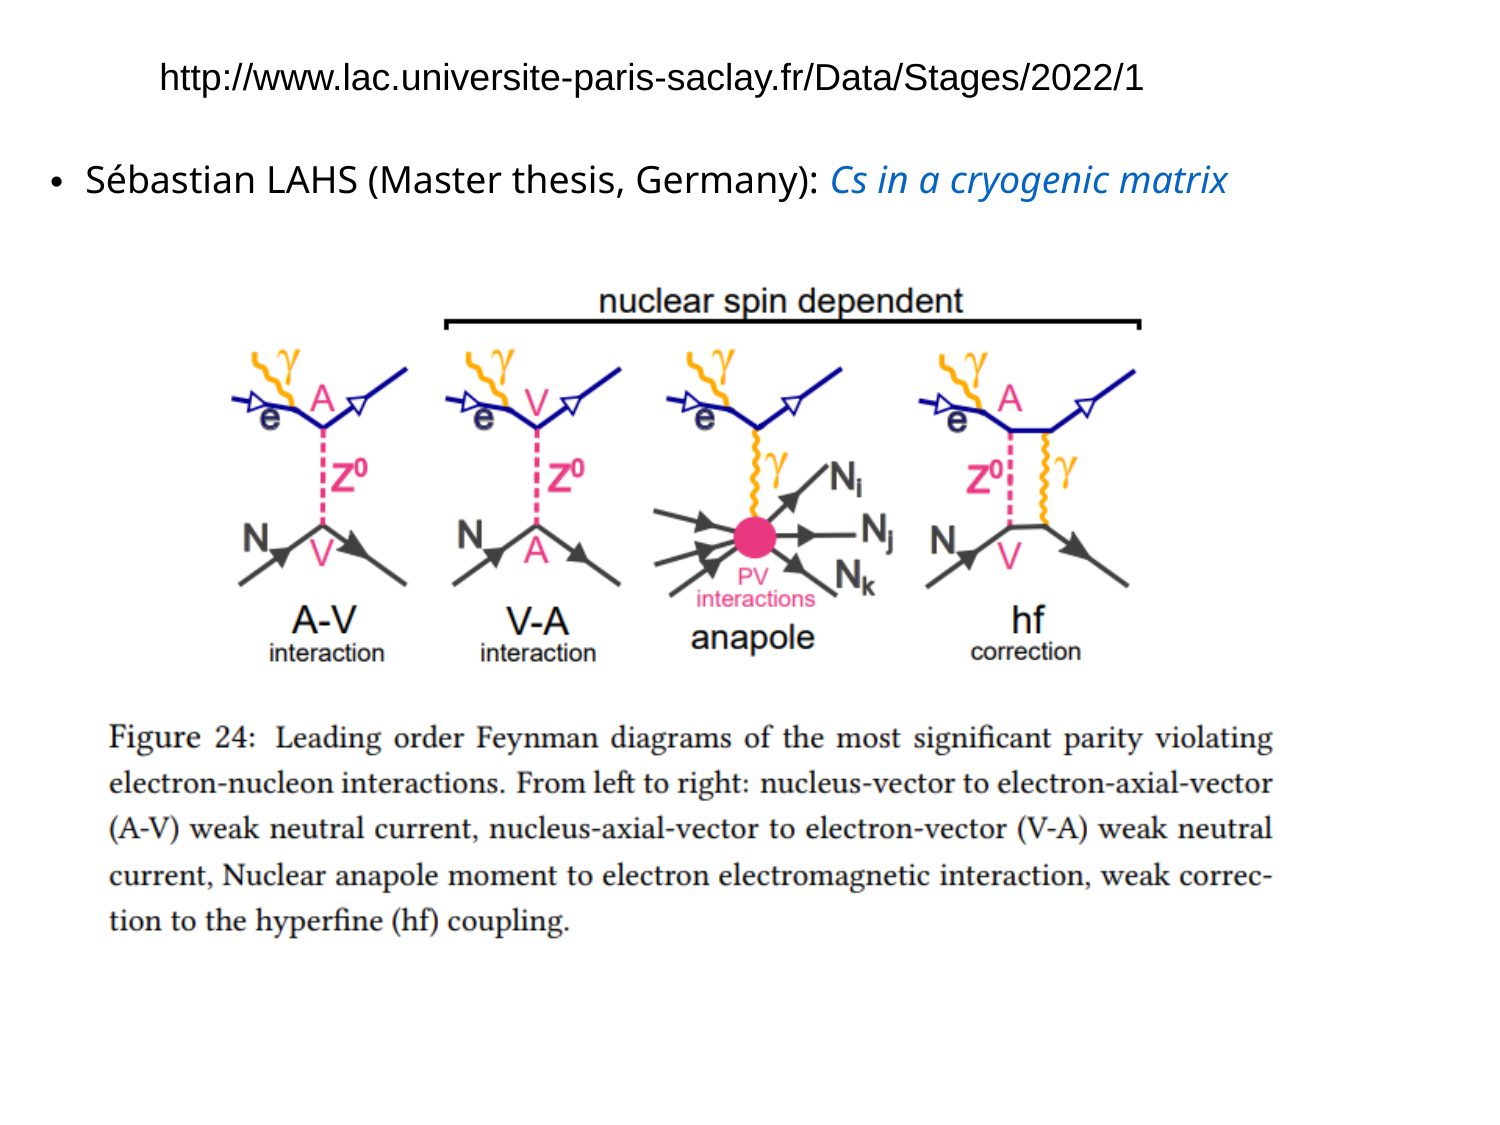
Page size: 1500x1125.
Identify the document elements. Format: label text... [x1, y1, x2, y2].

text_box http://www.lac.universite-paris-saclay.fr/Data/Stages/2022/1 [144, 45, 1365, 106]
picture [80, 252, 1367, 987]
text_box Sébastian LAHS (Master thesis, Germany): Cs in a cryogenic matrix [35, 148, 1474, 215]
